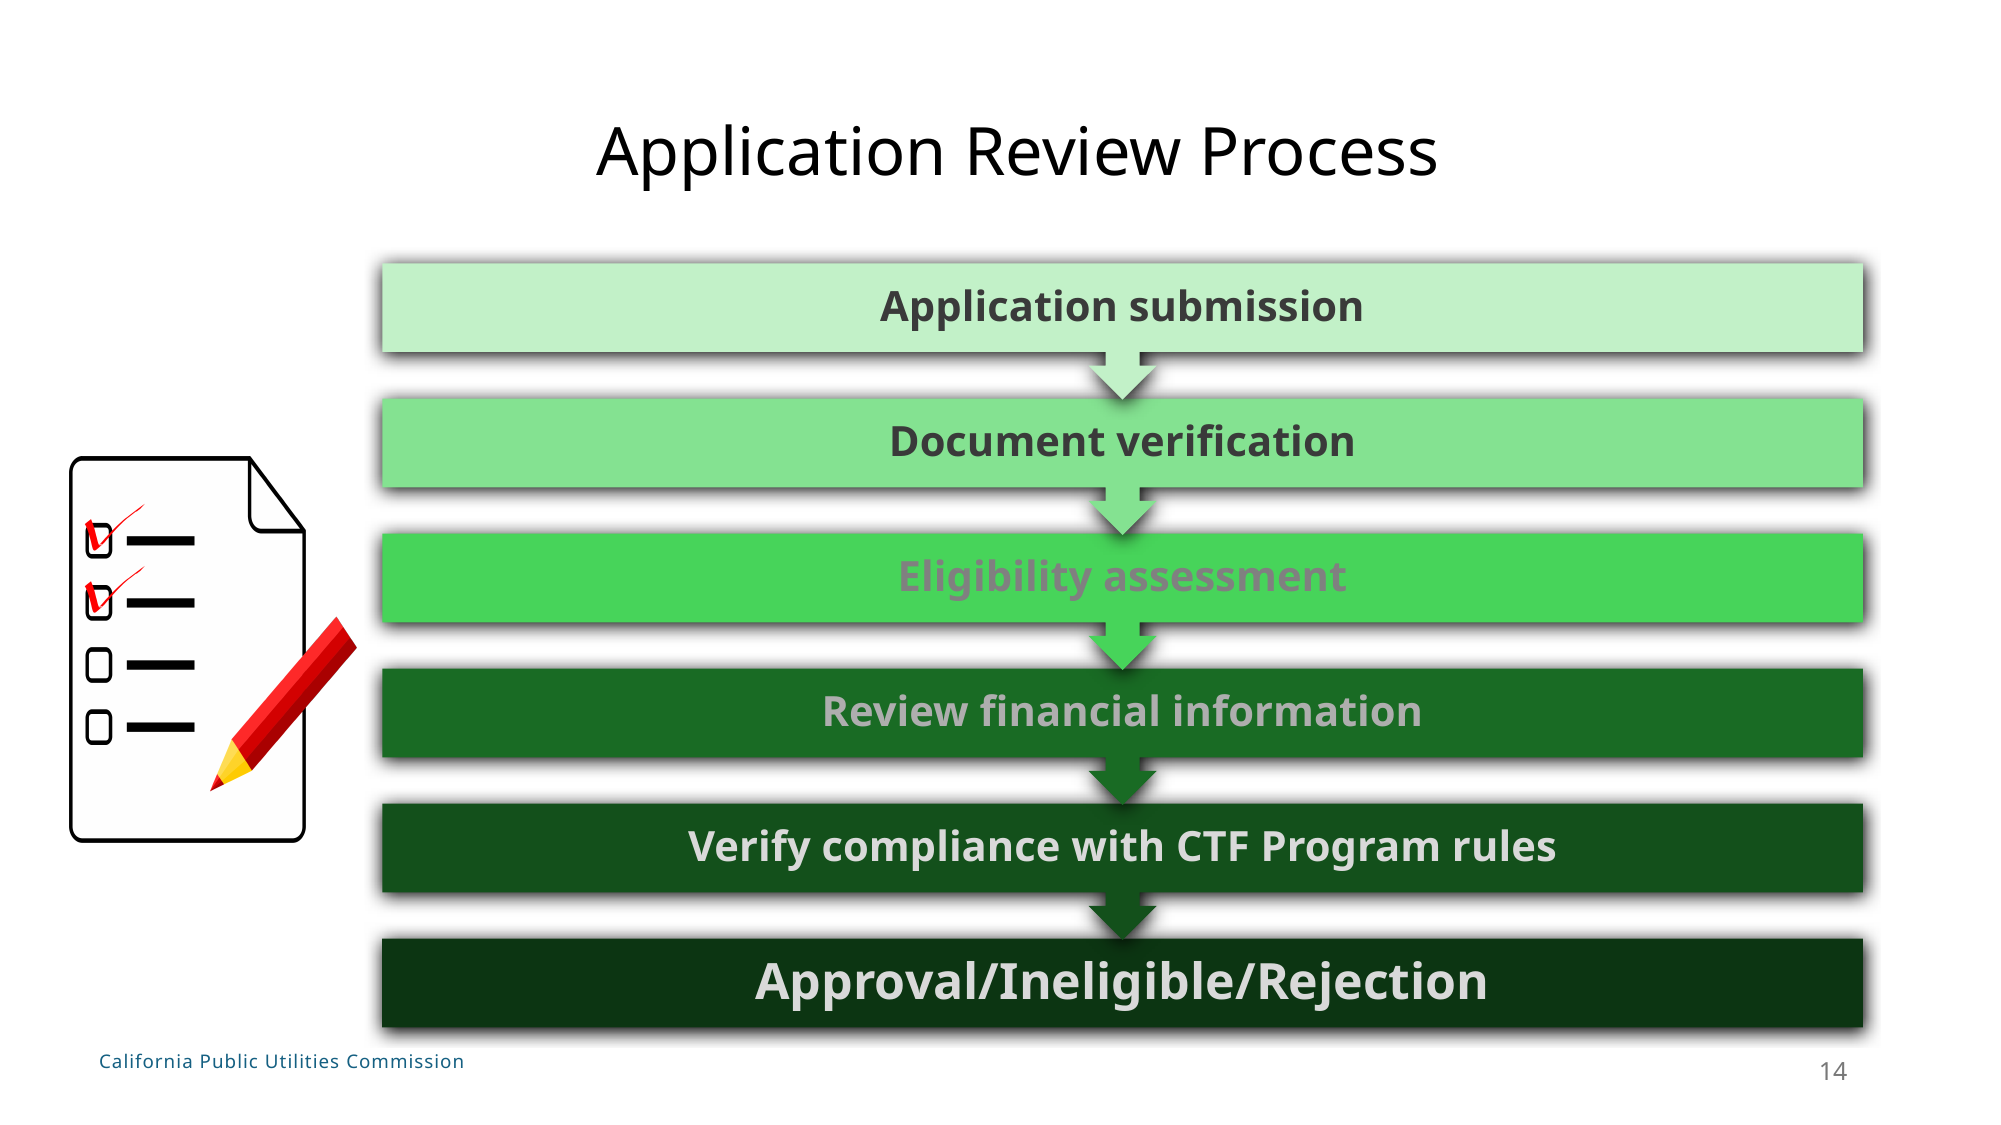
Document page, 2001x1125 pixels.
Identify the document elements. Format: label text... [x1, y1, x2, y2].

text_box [381, 262, 1864, 1029]
picture [68, 456, 357, 843]
slide_number 14 [1412, 1048, 1863, 1103]
title Application Review Process [200, 75, 1838, 278]
